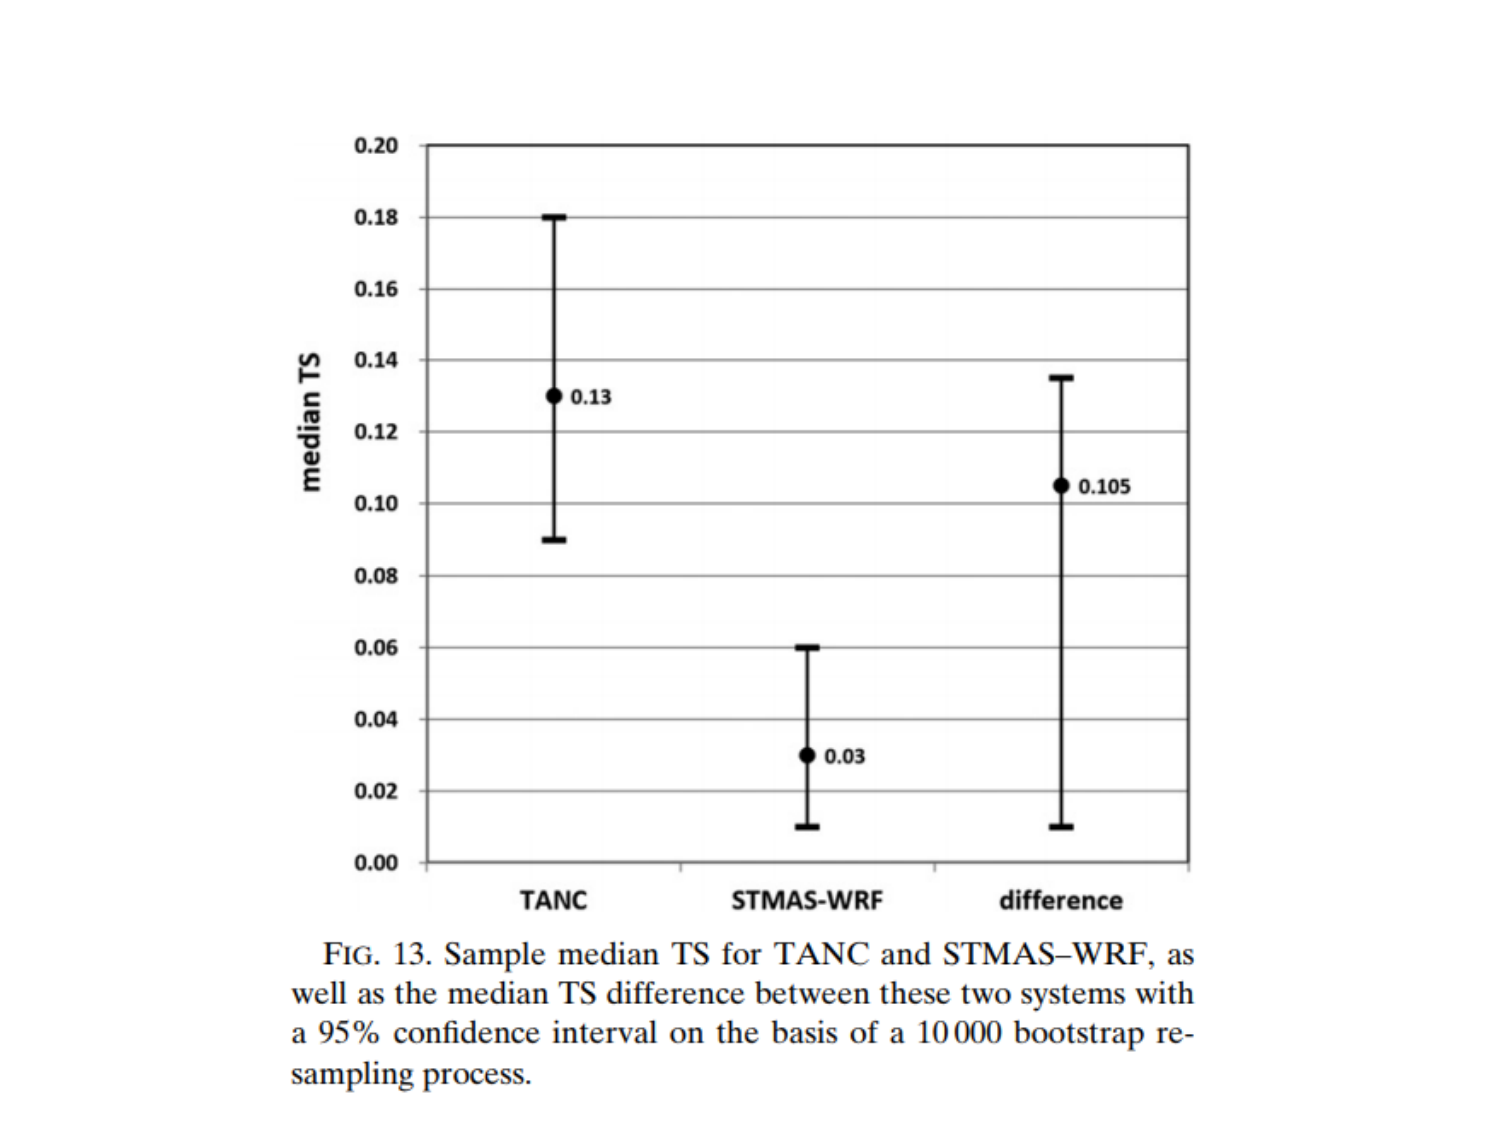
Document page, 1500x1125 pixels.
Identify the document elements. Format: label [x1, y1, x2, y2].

picture [271, 113, 1211, 1103]
